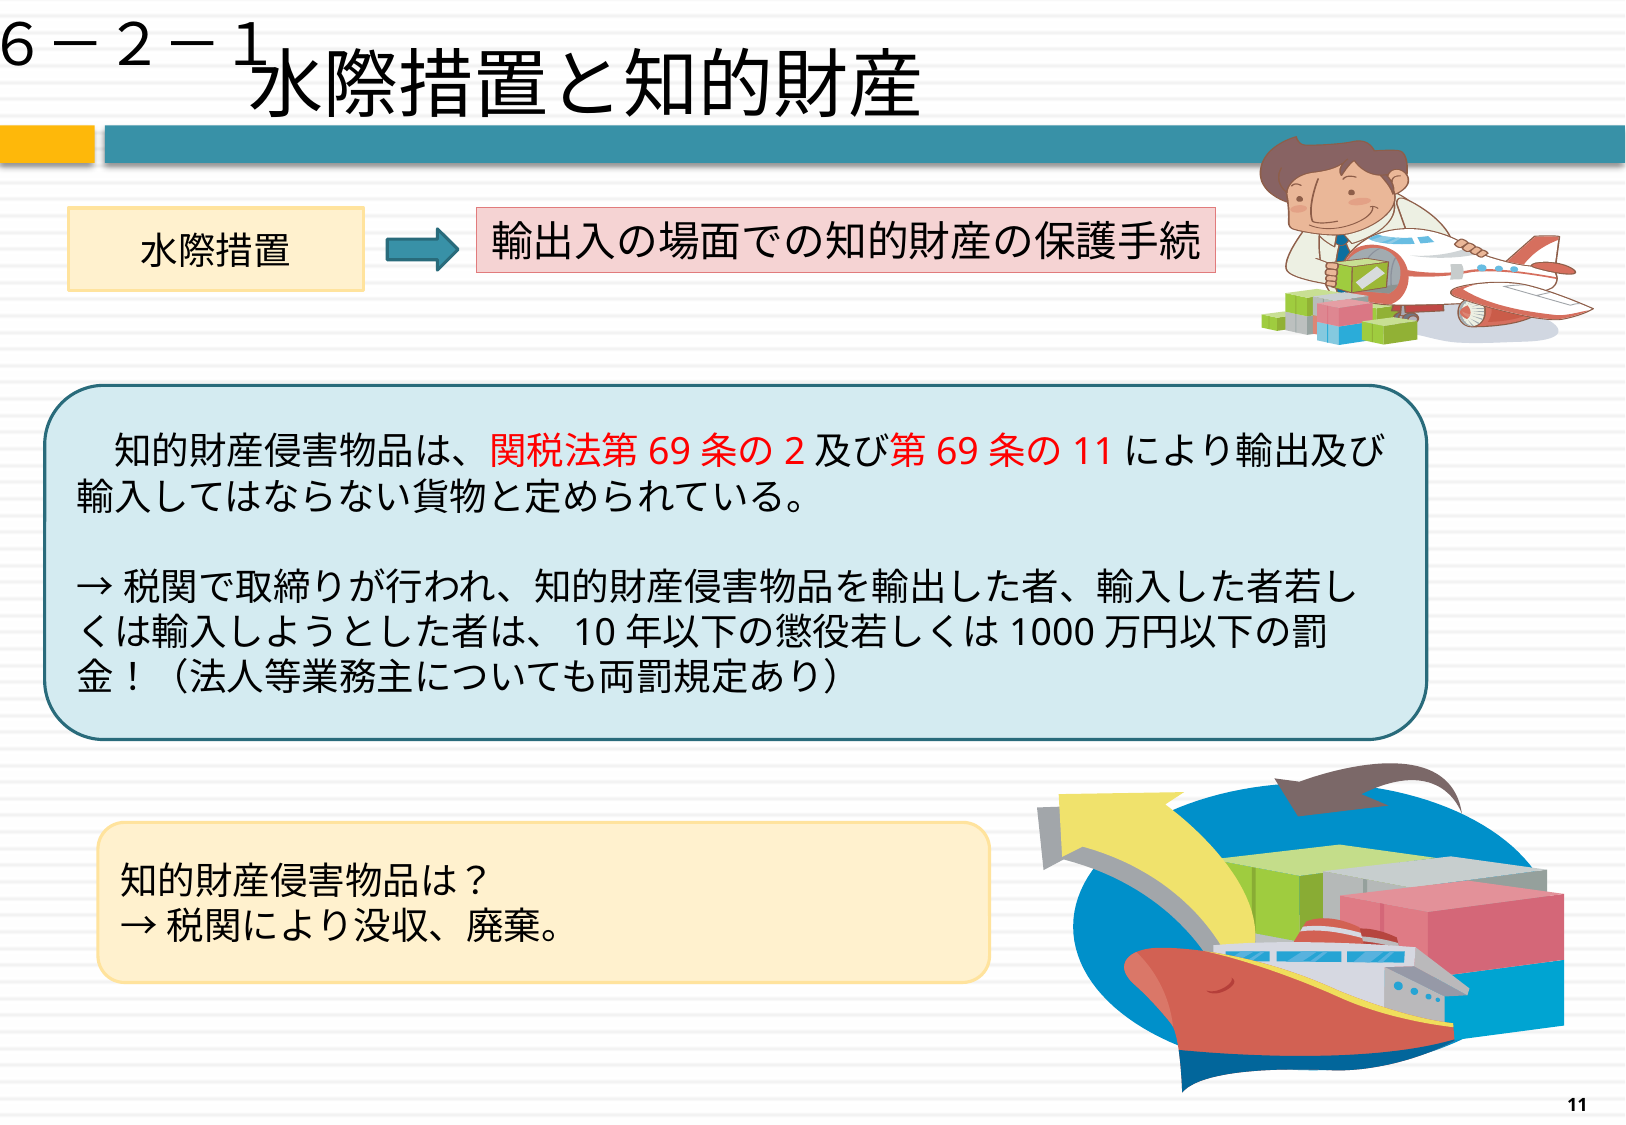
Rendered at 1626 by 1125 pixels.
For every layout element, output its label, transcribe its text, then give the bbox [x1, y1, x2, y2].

text_box ６－２－１ [0, 0, 295, 85]
title 水際措置と知的財産 [233, 0, 1625, 163]
text_box 知的財産侵害物品は？ →税関により没収、廃棄。 [96, 820, 992, 985]
text_box 輸出入の場面での知的財産の保護手続 [476, 207, 1216, 273]
text_box [385, 227, 460, 272]
text_box 水際措置 [67, 206, 365, 292]
text_box 知的財産侵害物品は、関税法第69条の2及び第69条の11により輸出及び輸入してはならない貨物と定められている。 →税関で取締りが行われ、知的財産侵害物品を輸出した者、輸入した者若しくは輸入しようとした者は、10年以下の懲役若しくは1000万円以下の罰金！（法人等業務主についても両罰規定あり） [43, 383, 1429, 742]
picture [1184, 1026, 1565, 1093]
picture [1259, 135, 1595, 346]
picture [1036, 762, 1565, 1093]
slide_number 11 [1530, 1084, 1625, 1125]
